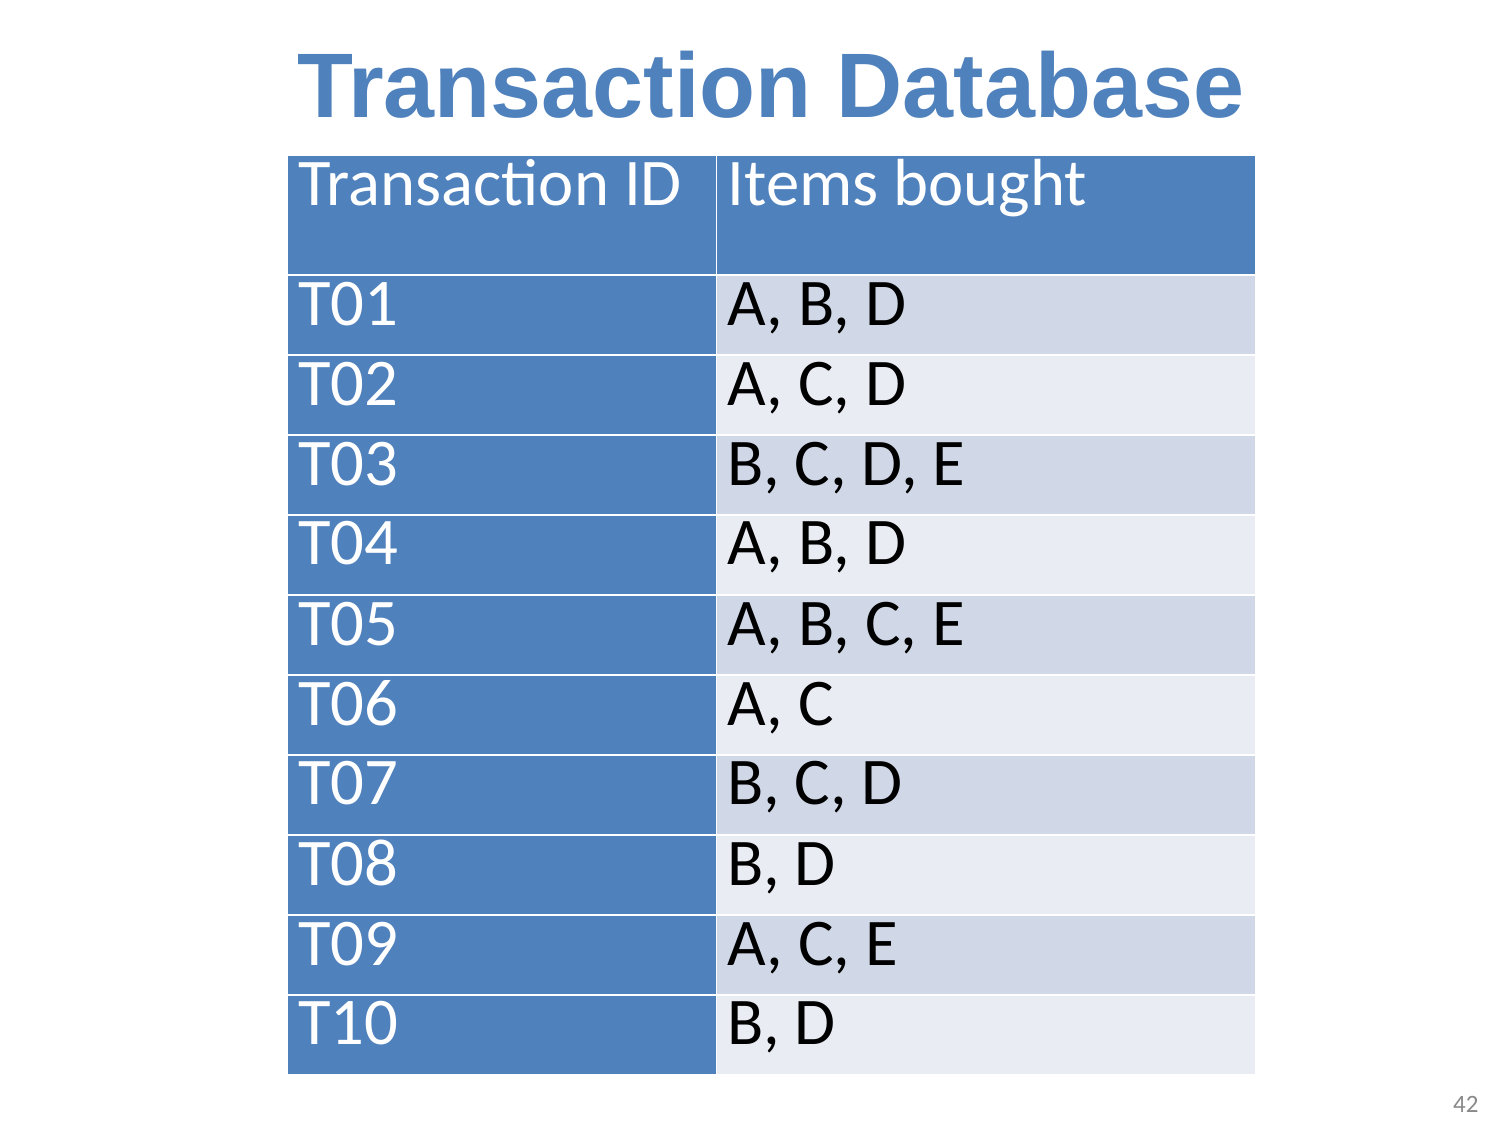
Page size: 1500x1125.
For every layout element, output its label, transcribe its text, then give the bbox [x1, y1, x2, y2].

table_cell T07 [288, 756, 716, 834]
table_cell A, C, E [717, 916, 1255, 994]
table_cell A, C [717, 676, 1255, 754]
table_cell B, C, D, E [717, 436, 1255, 514]
table_cell A, C, D [717, 356, 1255, 434]
table_cell T02 [288, 356, 716, 434]
table_cell T08 [288, 836, 716, 914]
table_cell A, B, D [717, 276, 1255, 354]
table_cell T04 [288, 516, 716, 594]
text_box Transaction Database [282, 18, 1261, 144]
table_cell T05 [288, 596, 716, 674]
table_cell T06 [288, 676, 716, 754]
table_header Items bought [717, 156, 1255, 274]
table_cell B, D [717, 836, 1255, 914]
table_cell T01 [288, 276, 716, 354]
table_header Transaction ID [288, 156, 716, 274]
table_cell B, C, D [717, 756, 1255, 834]
table_cell A, B, C, E [717, 596, 1255, 674]
table_cell T09 [288, 916, 716, 994]
table_cell A, B, D [717, 516, 1255, 594]
slide_number 42 [1399, 1083, 1494, 1122]
table_cell B, D [717, 996, 1255, 1074]
table_cell T03 [288, 436, 716, 514]
table_cell T10 [288, 996, 716, 1074]
